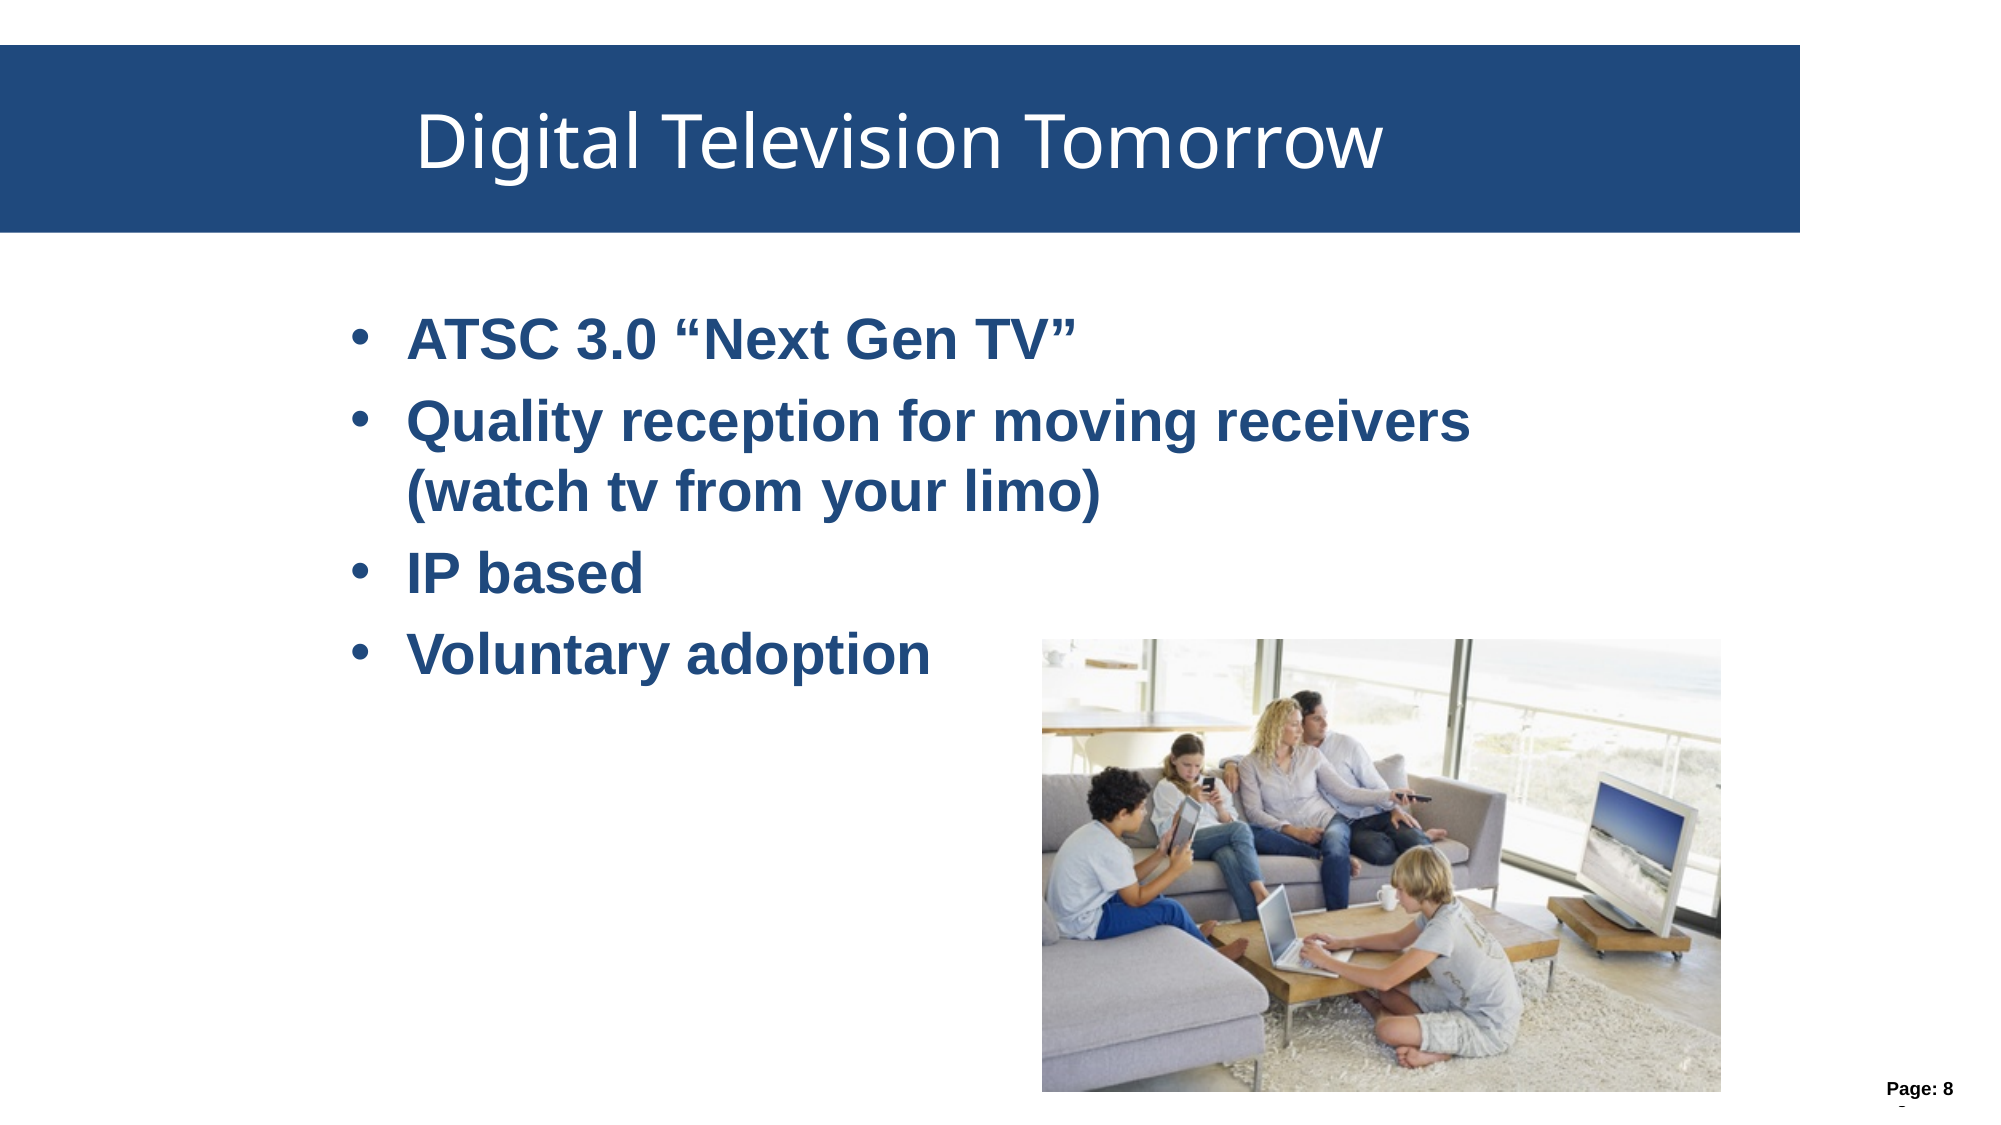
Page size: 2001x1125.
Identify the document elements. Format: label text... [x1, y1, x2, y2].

text_box Page: 8 [1871, 1068, 1974, 1106]
picture [1041, 639, 1721, 1092]
list ATSC 3.0 “Next Gen TV” Quality reception for moving receivers (watch tv from your limo) IP based Voluntary adoption [330, 291, 1571, 868]
title Digital Television Tomorrow [0, 45, 1800, 233]
